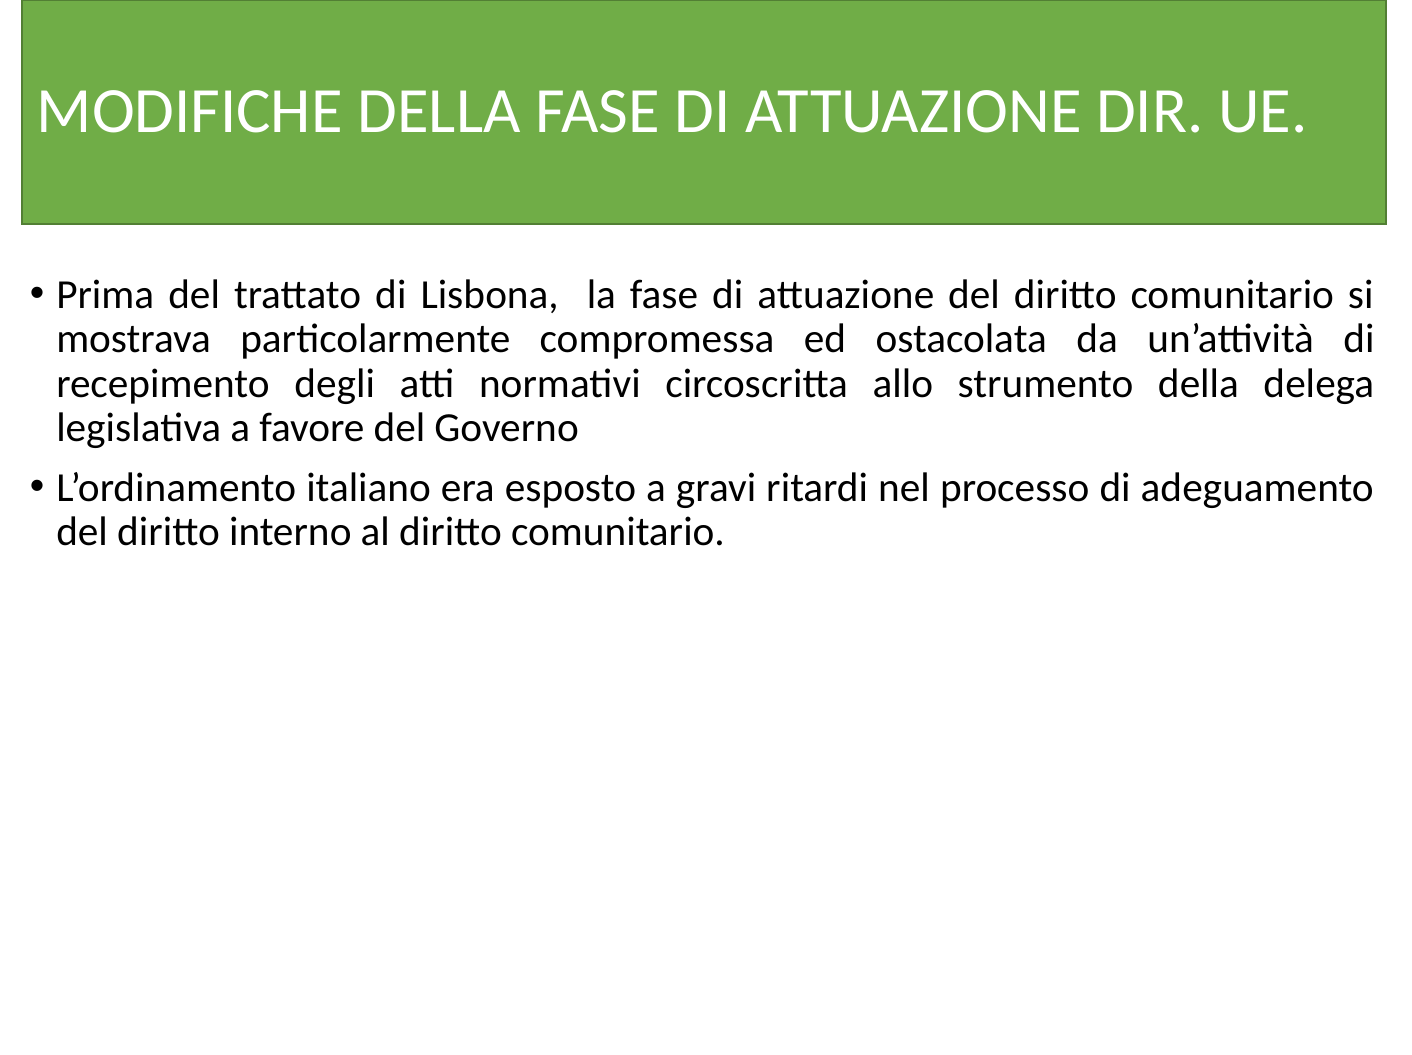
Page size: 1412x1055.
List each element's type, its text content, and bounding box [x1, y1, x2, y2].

list Prima del trattato di Lisbona, la fase di attuazione del diritto comunitario si mostrava particolarmente compromessa ed ostacolata da un’attività di recepimento degli atti normativi circoscritta allo strumento della delega legislativa a favore del Governo L’ordinamento italiano era esposto a gravi ritardi nel processo di adeguamento del diritto interno al diritto comunitario. [14, 265, 1391, 966]
title MODIFICHE DELLA FASE DI ATTUAZIONE DIR. UE. [21, 0, 1387, 225]
